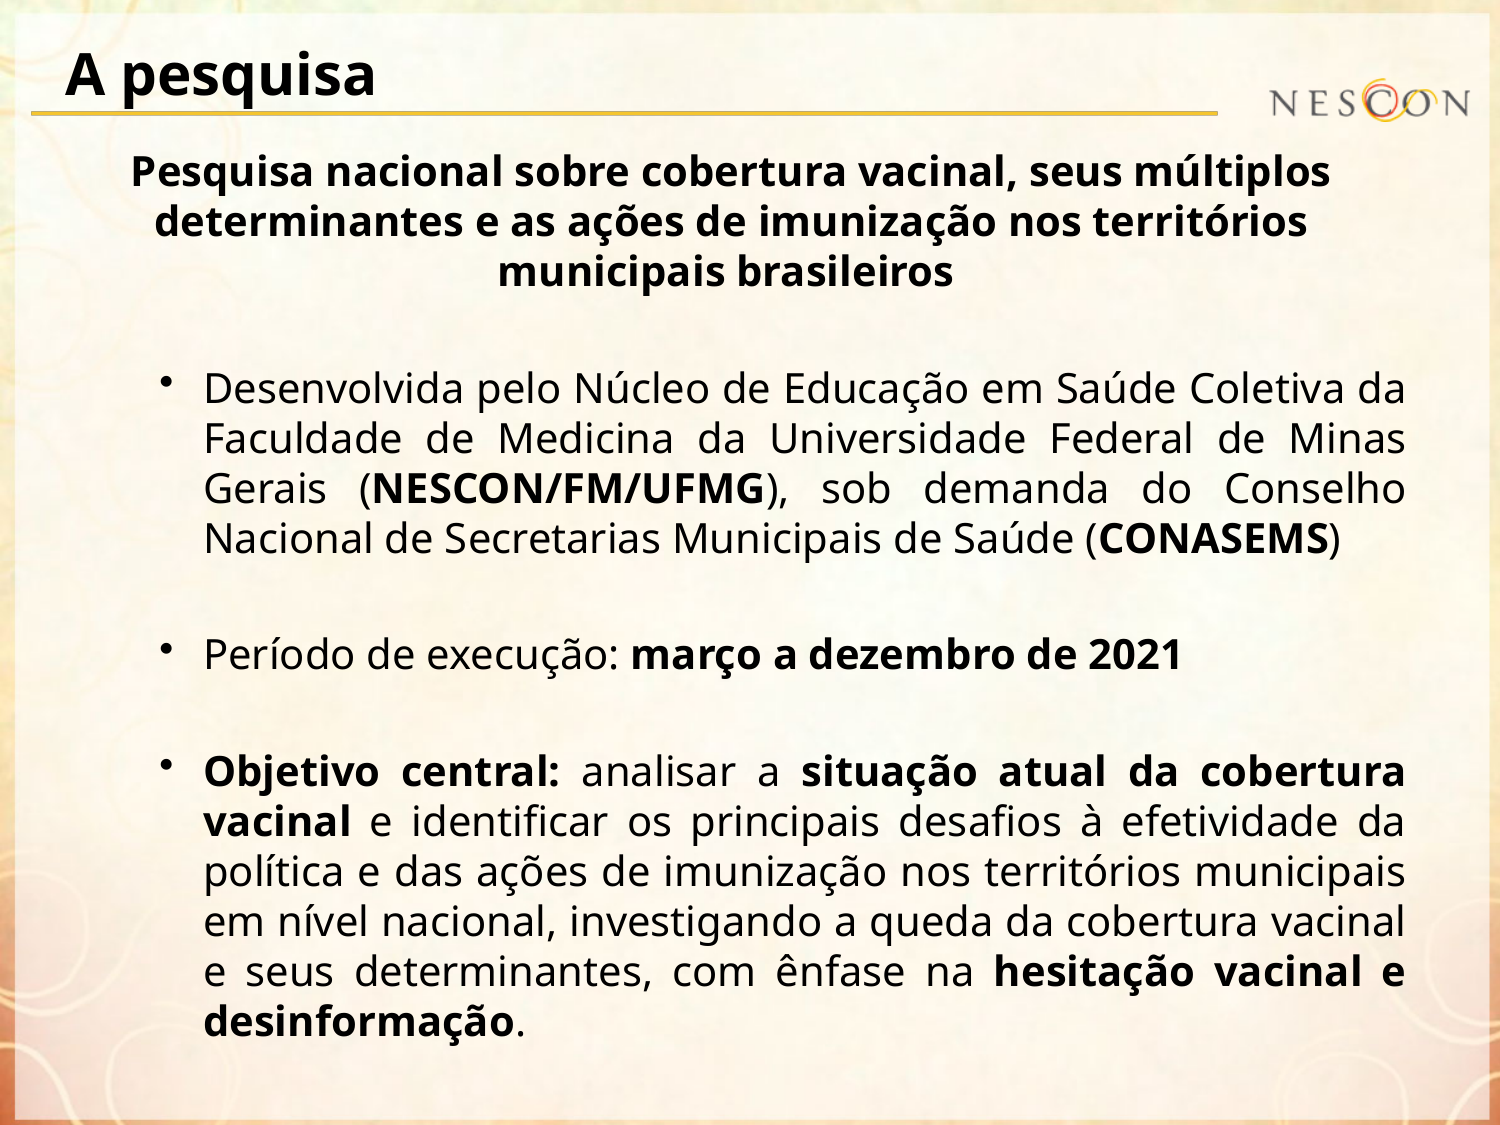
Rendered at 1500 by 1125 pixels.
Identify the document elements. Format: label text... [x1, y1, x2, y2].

picture [0, 0, 1500, 1125]
list Pesquisa nacional sobre cobertura vacinal, seus múltiplos determinantes e as ações de imunização nos territórios municipais brasileiros Desenvolvida pelo Núcleo de Educação em Saúde Coletiva da Faculdade de Medicina da Universidade Federal de Minas Gerais (NESCON/FM/UFMG), sob demanda do Conselho Nacional de Secretarias Municipais de Saúde (CONASEMS) Período de execução: março a dezembro de 2021 Objetivo central: analisar a situação atual da cobertura vacinal e identificar os principais desafios à efetividade da política e das ações de imunização nos territórios municipais em nível nacional, investigando a queda da cobertura vacinal e seus determinantes, com ênfase na hesitação vacinal e desinformação. [41, 137, 1423, 1059]
title A pesquisa [50, 0, 1423, 91]
